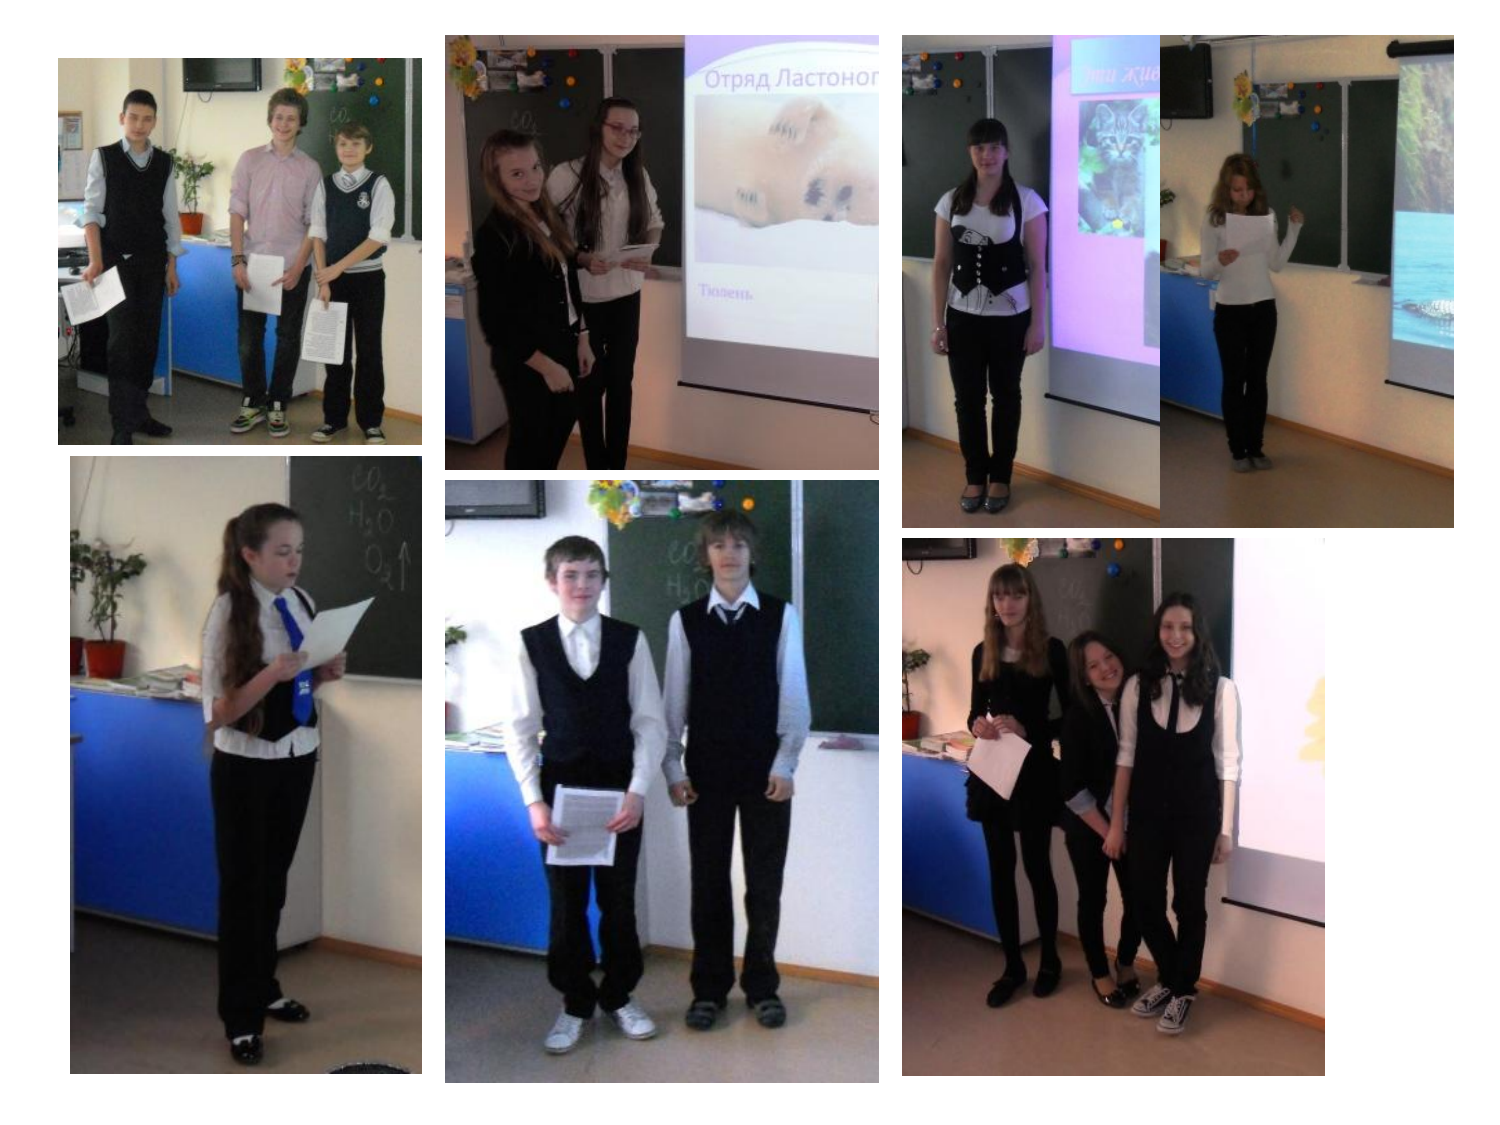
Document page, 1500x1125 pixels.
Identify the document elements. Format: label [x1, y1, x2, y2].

picture [445, 480, 880, 1083]
picture [902, 34, 1454, 528]
picture [902, 538, 1325, 1076]
picture [70, 456, 423, 1075]
picture [58, 58, 423, 445]
picture [445, 34, 880, 471]
